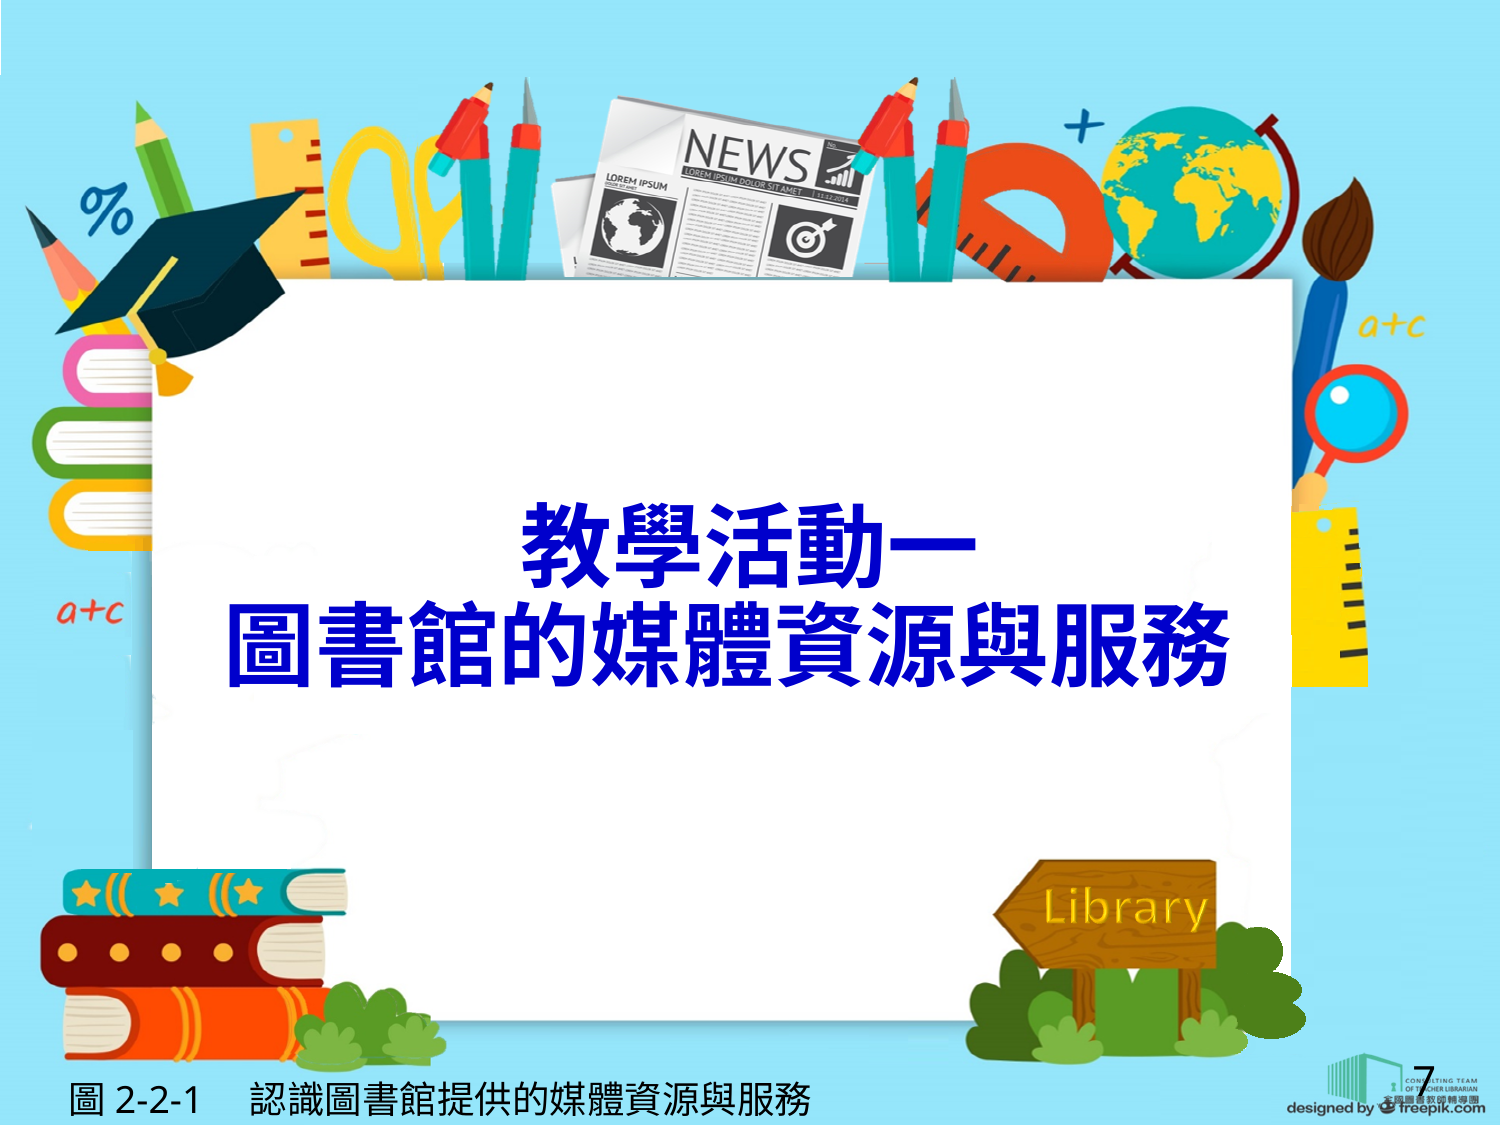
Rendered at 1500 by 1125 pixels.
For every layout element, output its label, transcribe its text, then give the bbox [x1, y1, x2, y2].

title 教學活動一 圖書館的媒體資源與服務 [60, 265, 1397, 707]
slide_number 7 [1342, 1053, 1452, 1113]
picture [0, 0, 1500, 1125]
